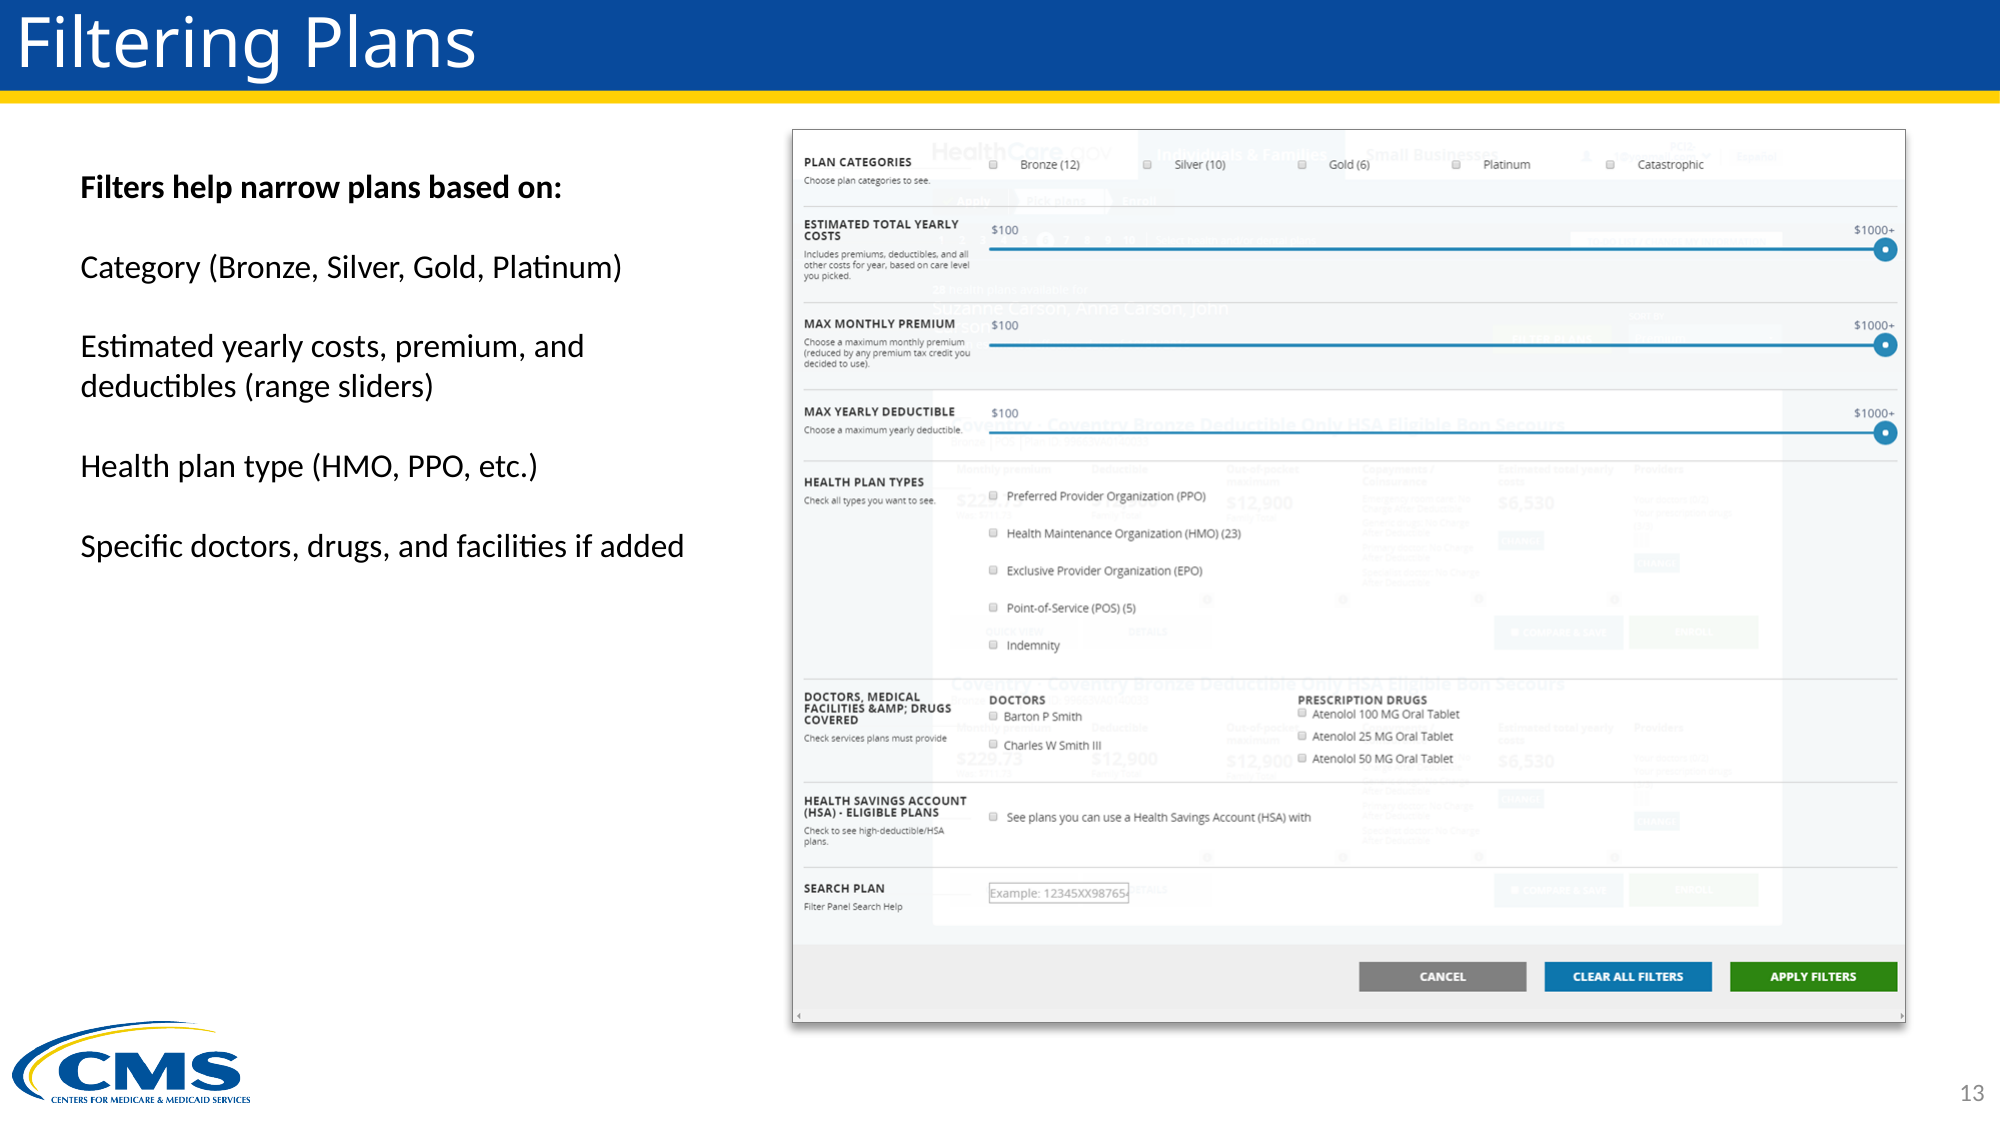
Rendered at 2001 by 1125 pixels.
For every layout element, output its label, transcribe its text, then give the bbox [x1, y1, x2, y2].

slide_number 13 [1905, 1063, 2000, 1120]
picture [12, 1021, 250, 1103]
text_box Filters help narrow plans based on: Category (Bronze, Silver, Gold, Platinum) Estimated yearly costs, premium, and deductibles (range sliders) Health plan type (HMO, PPO, etc.) Specific doctors, drugs, and facilities if added [65, 157, 706, 572]
picture [792, 129, 1906, 1023]
title Filtering Plans [0, 0, 2000, 91]
